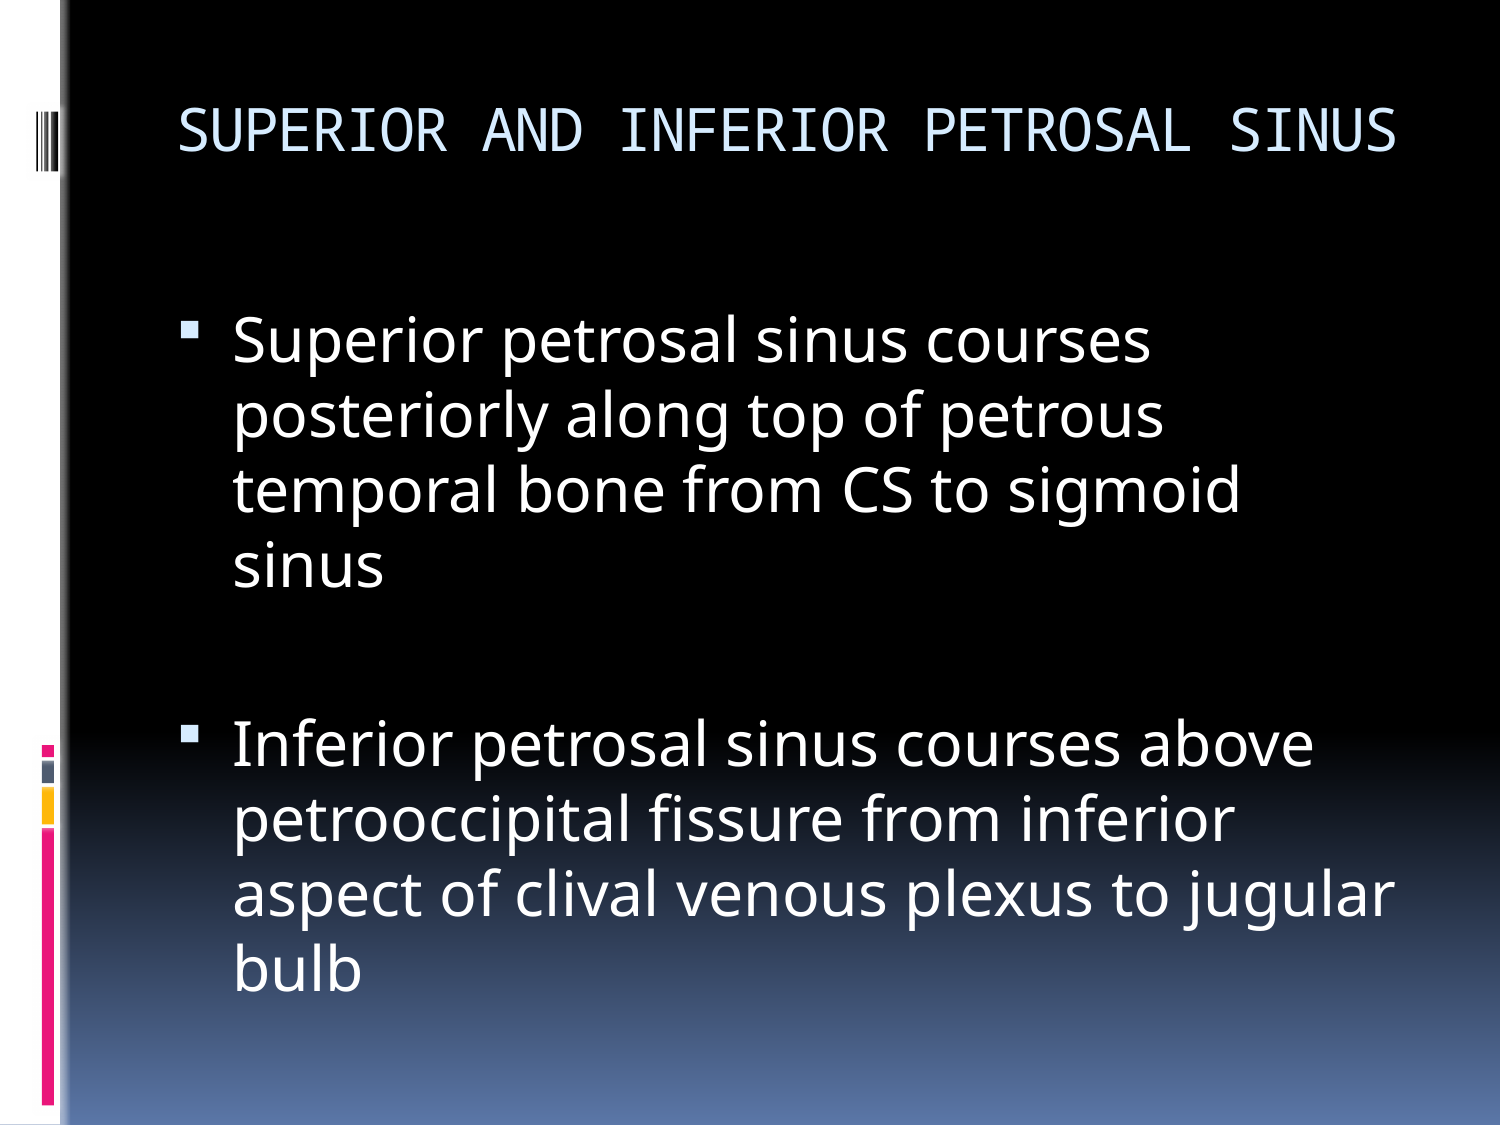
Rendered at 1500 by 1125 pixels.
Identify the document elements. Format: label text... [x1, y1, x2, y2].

list Superior petrosal sinus courses posteriorly along top of petrous temporal bone from CS to sigmoid sinus Inferior petrosal sinus courses above petrooccipital fissure from inferior aspect of clival venous plexus to jugular bulb [150, 292, 1425, 1043]
title SUPERIOR AND INFERIOR PETROSAL SINUS [150, 83, 1425, 234]
